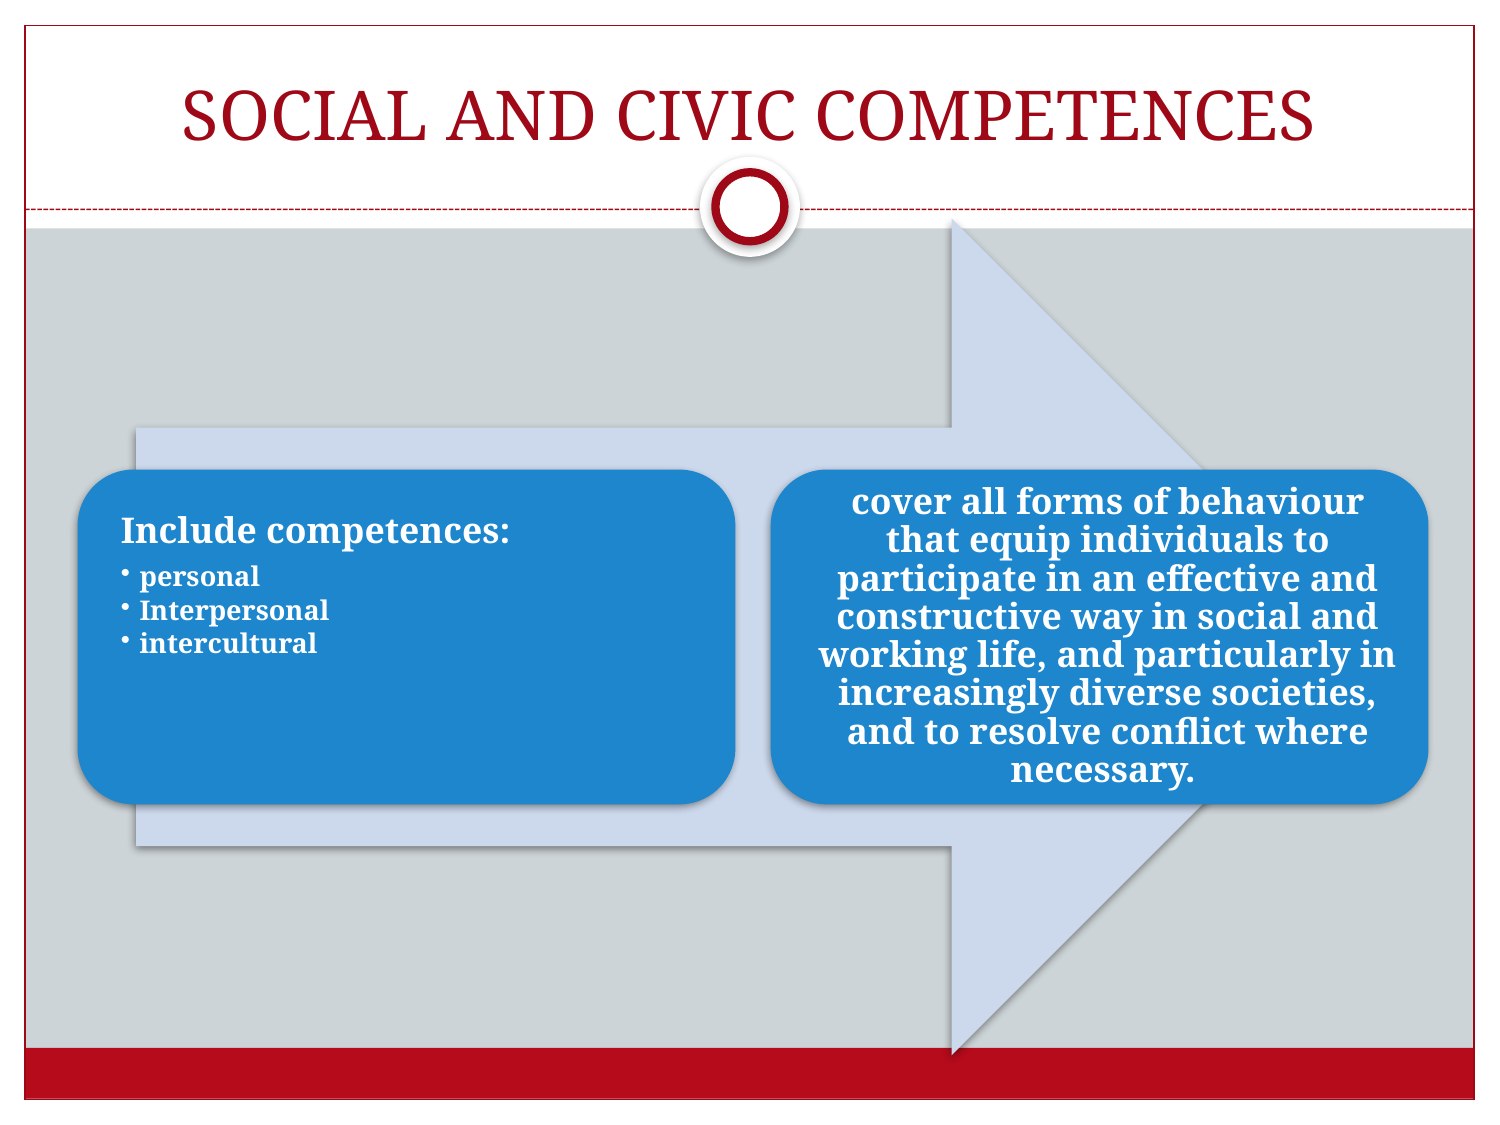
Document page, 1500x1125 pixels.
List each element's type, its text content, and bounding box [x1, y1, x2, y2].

title SOCIAL AND CIVIC COMPETENCES [49, 37, 1450, 162]
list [27, 218, 1480, 1056]
